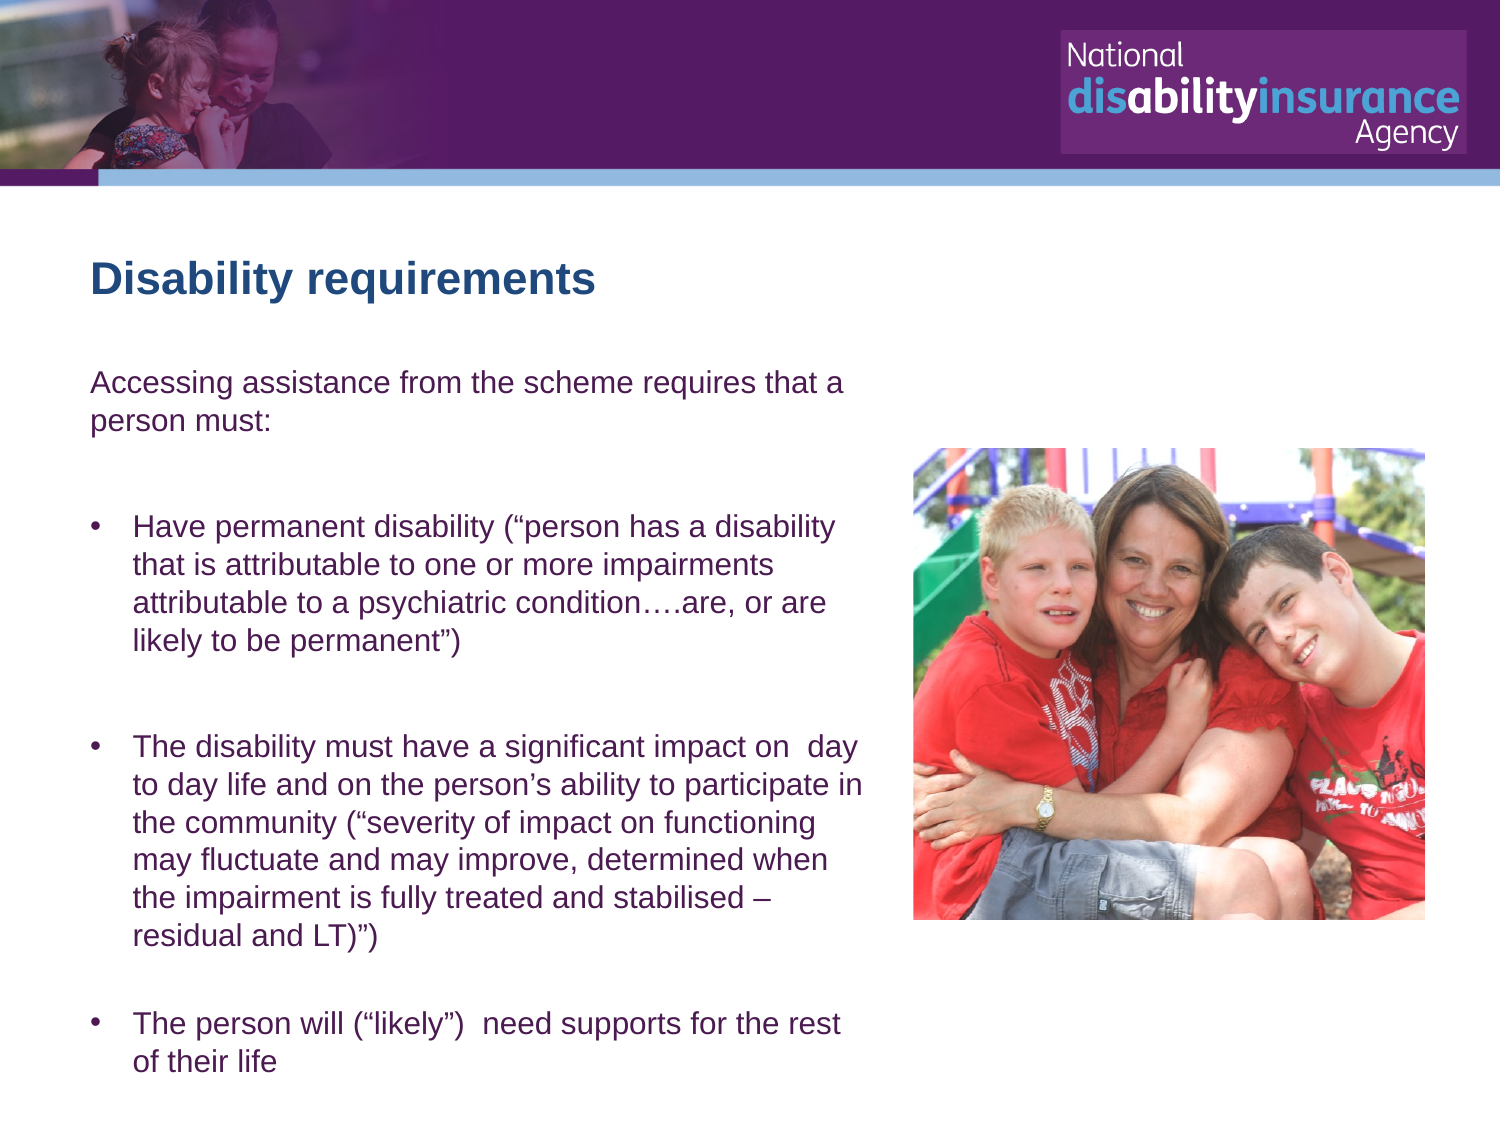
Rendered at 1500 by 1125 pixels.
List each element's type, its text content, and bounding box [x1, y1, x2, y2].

title Disability requirements [75, 225, 1425, 327]
picture [0, 0, 1500, 1125]
list Accessing assistance from the scheme requires that a person must: Have permanent disability (“person has a disability that is attributable to one or more impairments attributable to a psychiatric condition….are, or are likely to be permanent”) The disability must have a significant impact on day to day life and on the person’s ability to participate in the community (“severity of impact on functioning may fluctuate and may improve, determined when the impairment is fully treated and stabilised – residual and LT)”) The person will (“likely”) need supports for the rest of their life [75, 354, 887, 1090]
